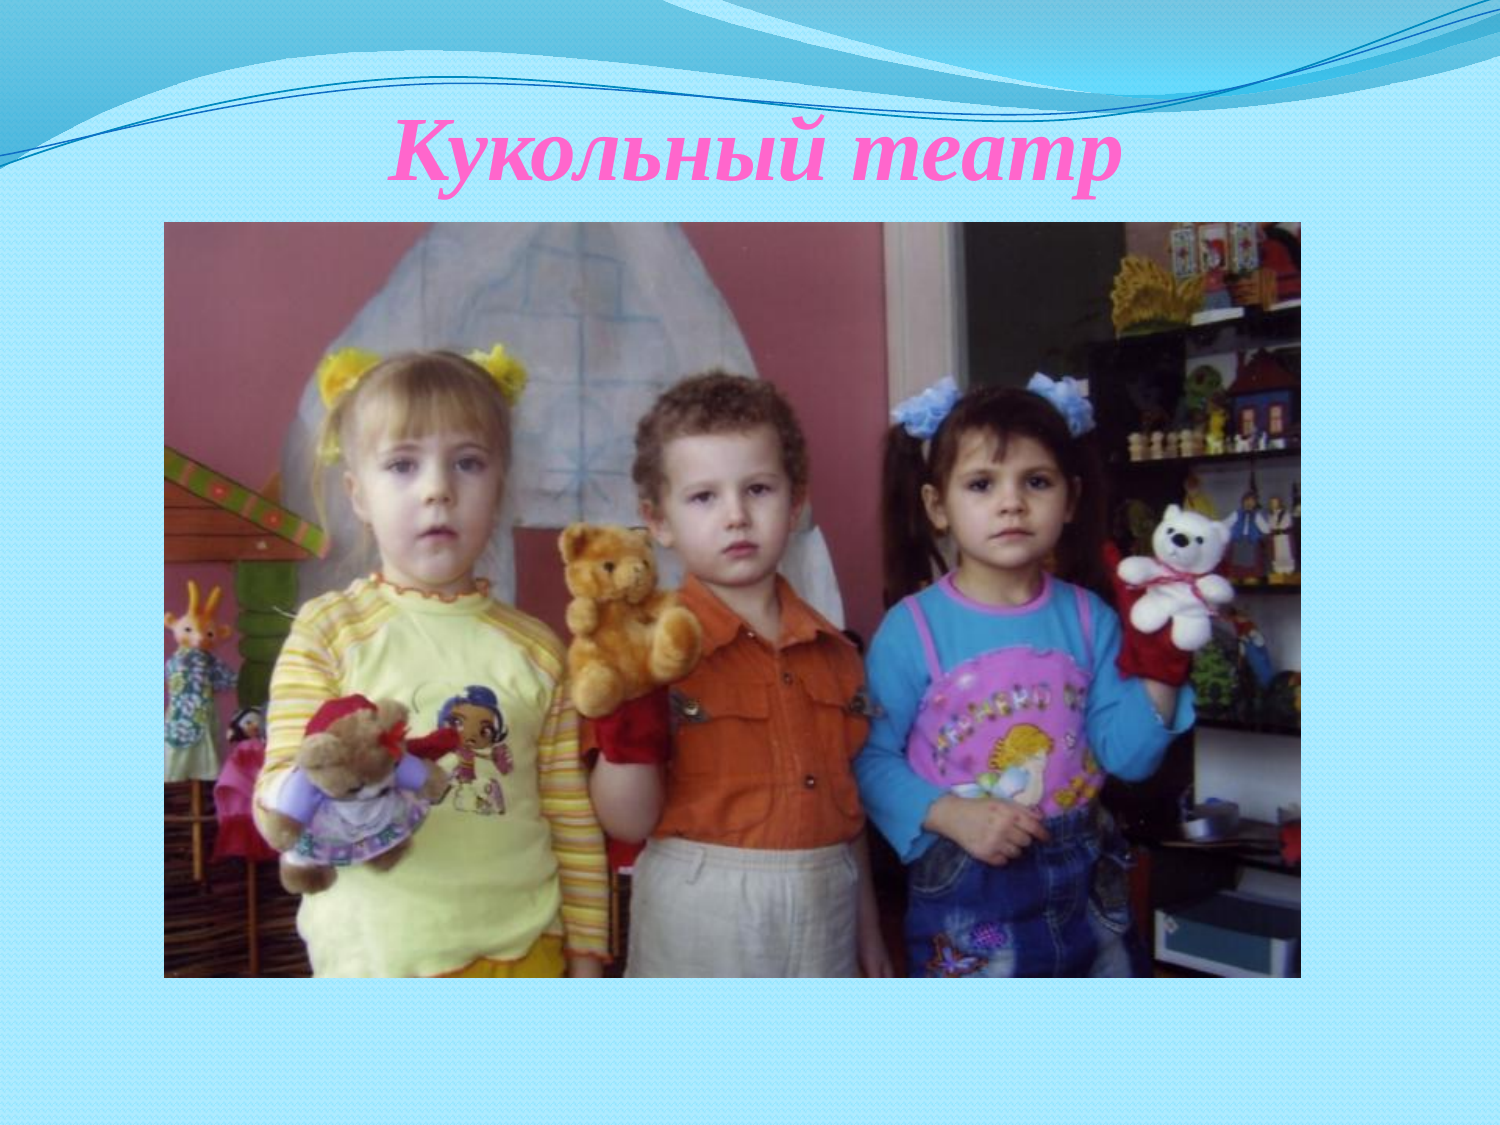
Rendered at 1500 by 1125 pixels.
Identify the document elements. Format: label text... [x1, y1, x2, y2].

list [163, 222, 1301, 978]
title Кукольный театр [81, 70, 1433, 200]
